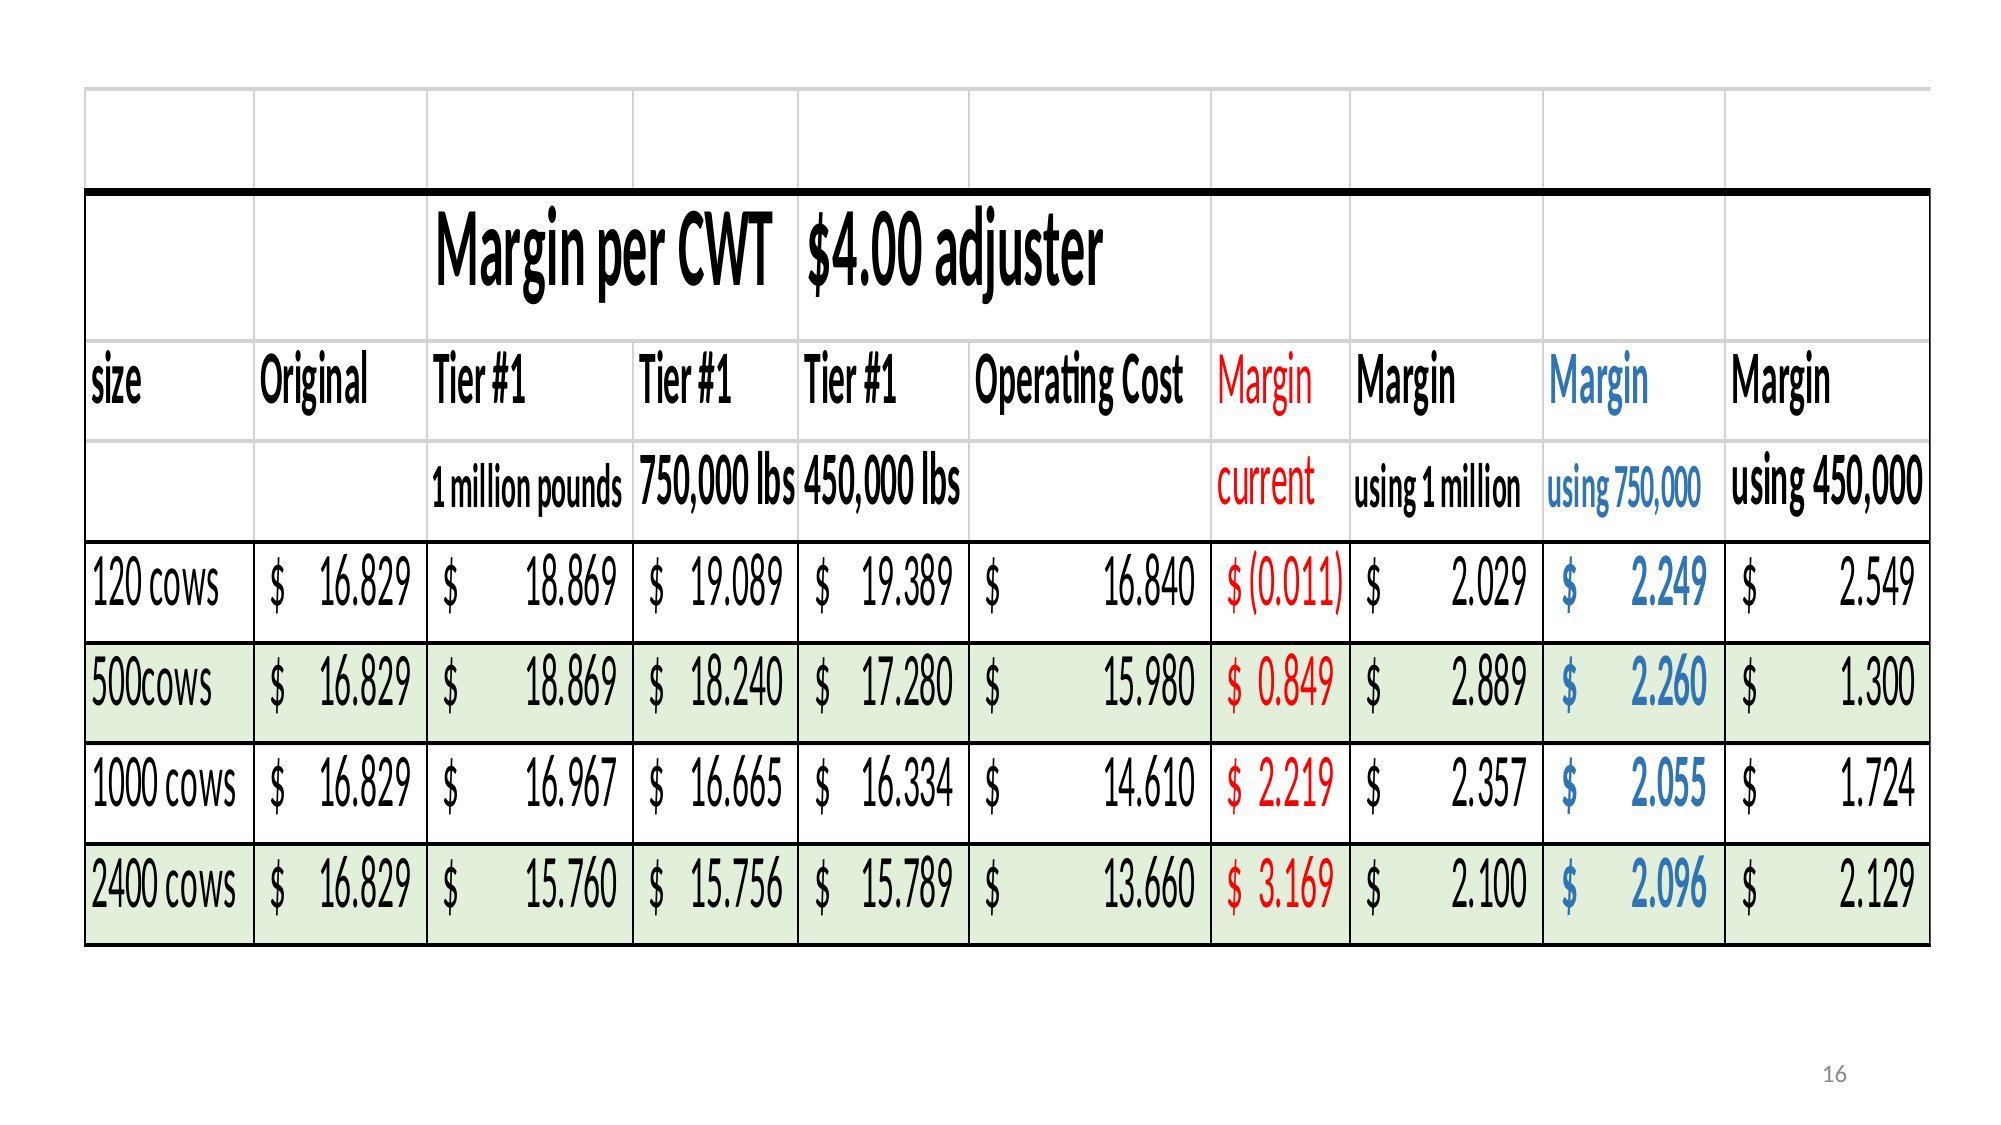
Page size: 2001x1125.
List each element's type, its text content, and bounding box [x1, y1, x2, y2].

slide_number 16 [1412, 1042, 1863, 1103]
picture [84, 86, 1933, 952]
